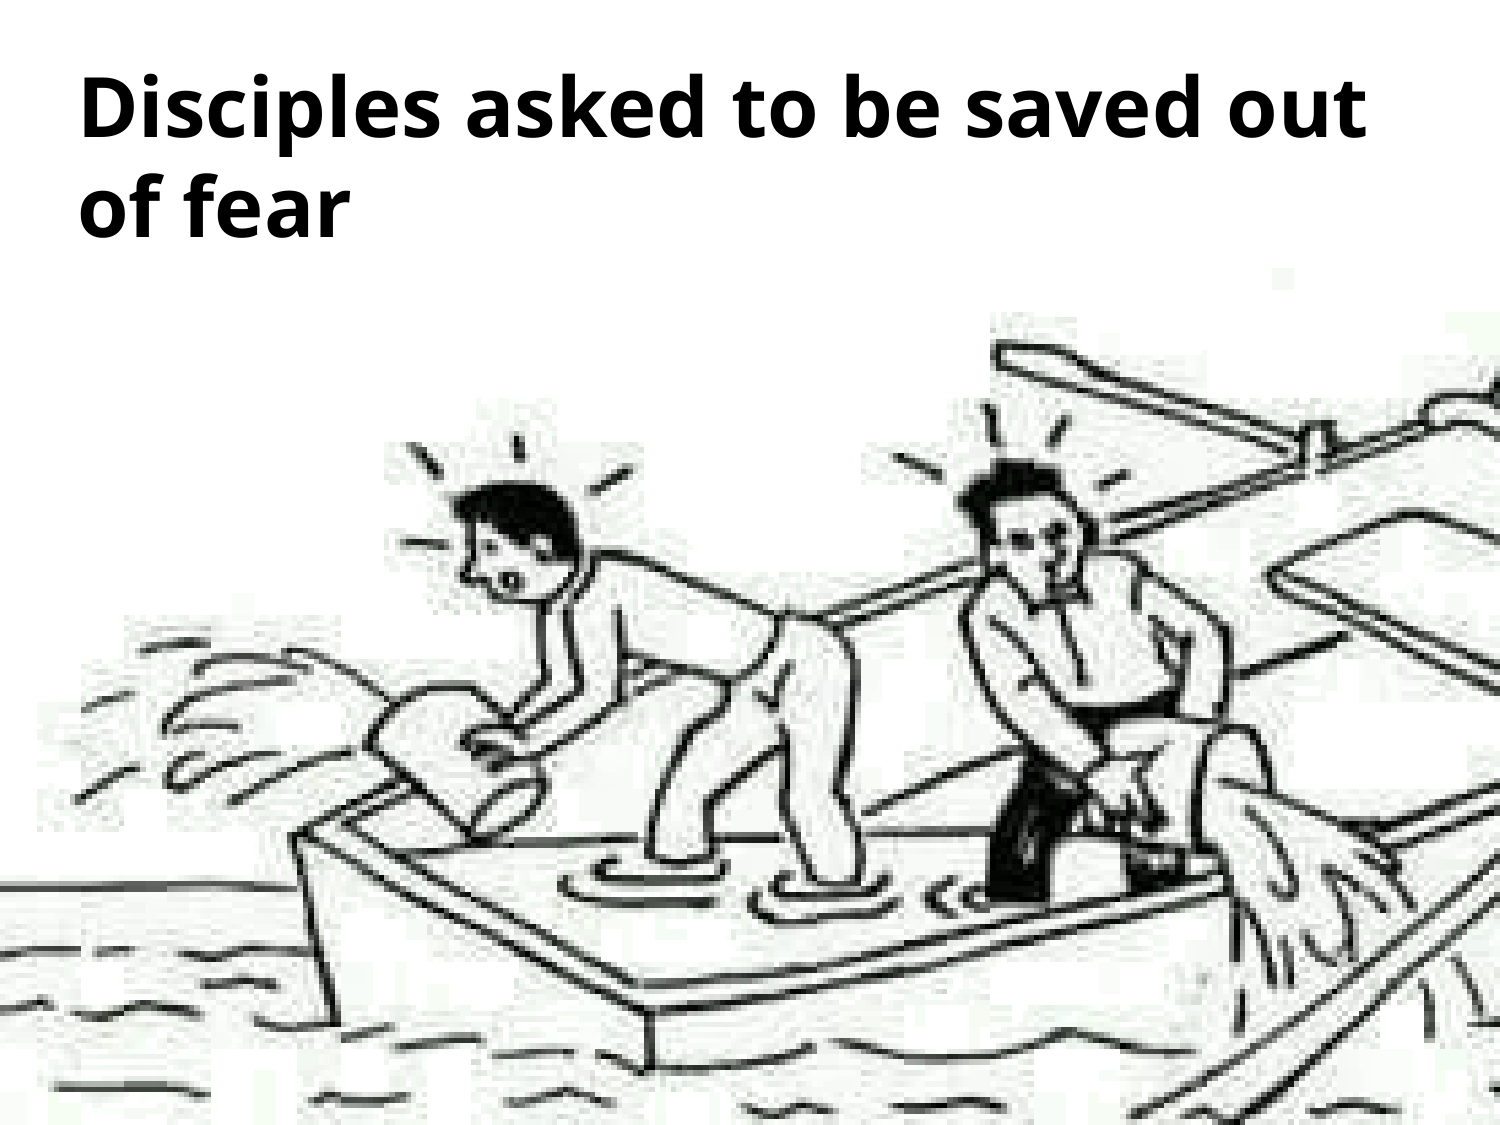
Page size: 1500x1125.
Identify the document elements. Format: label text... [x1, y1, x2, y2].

picture [0, 193, 1500, 1125]
text_box Disciples asked to be saved out of fear [62, 47, 1438, 193]
